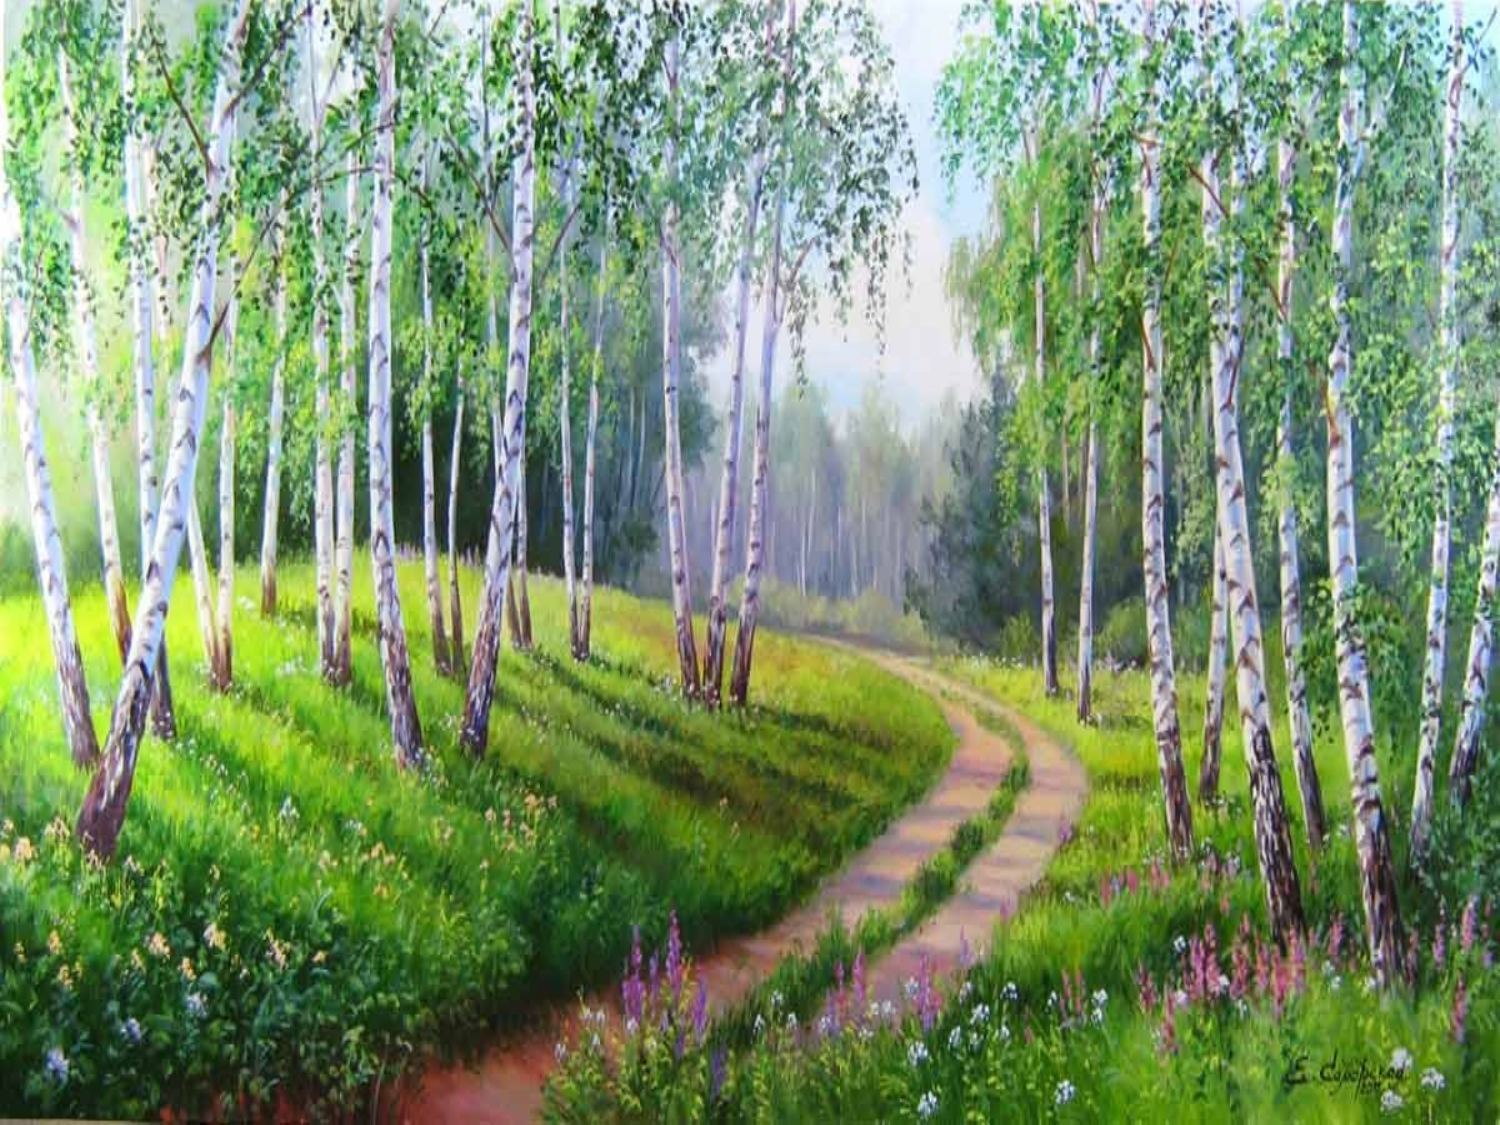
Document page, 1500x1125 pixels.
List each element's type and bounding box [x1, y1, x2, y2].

list [0, 0, 1500, 1125]
